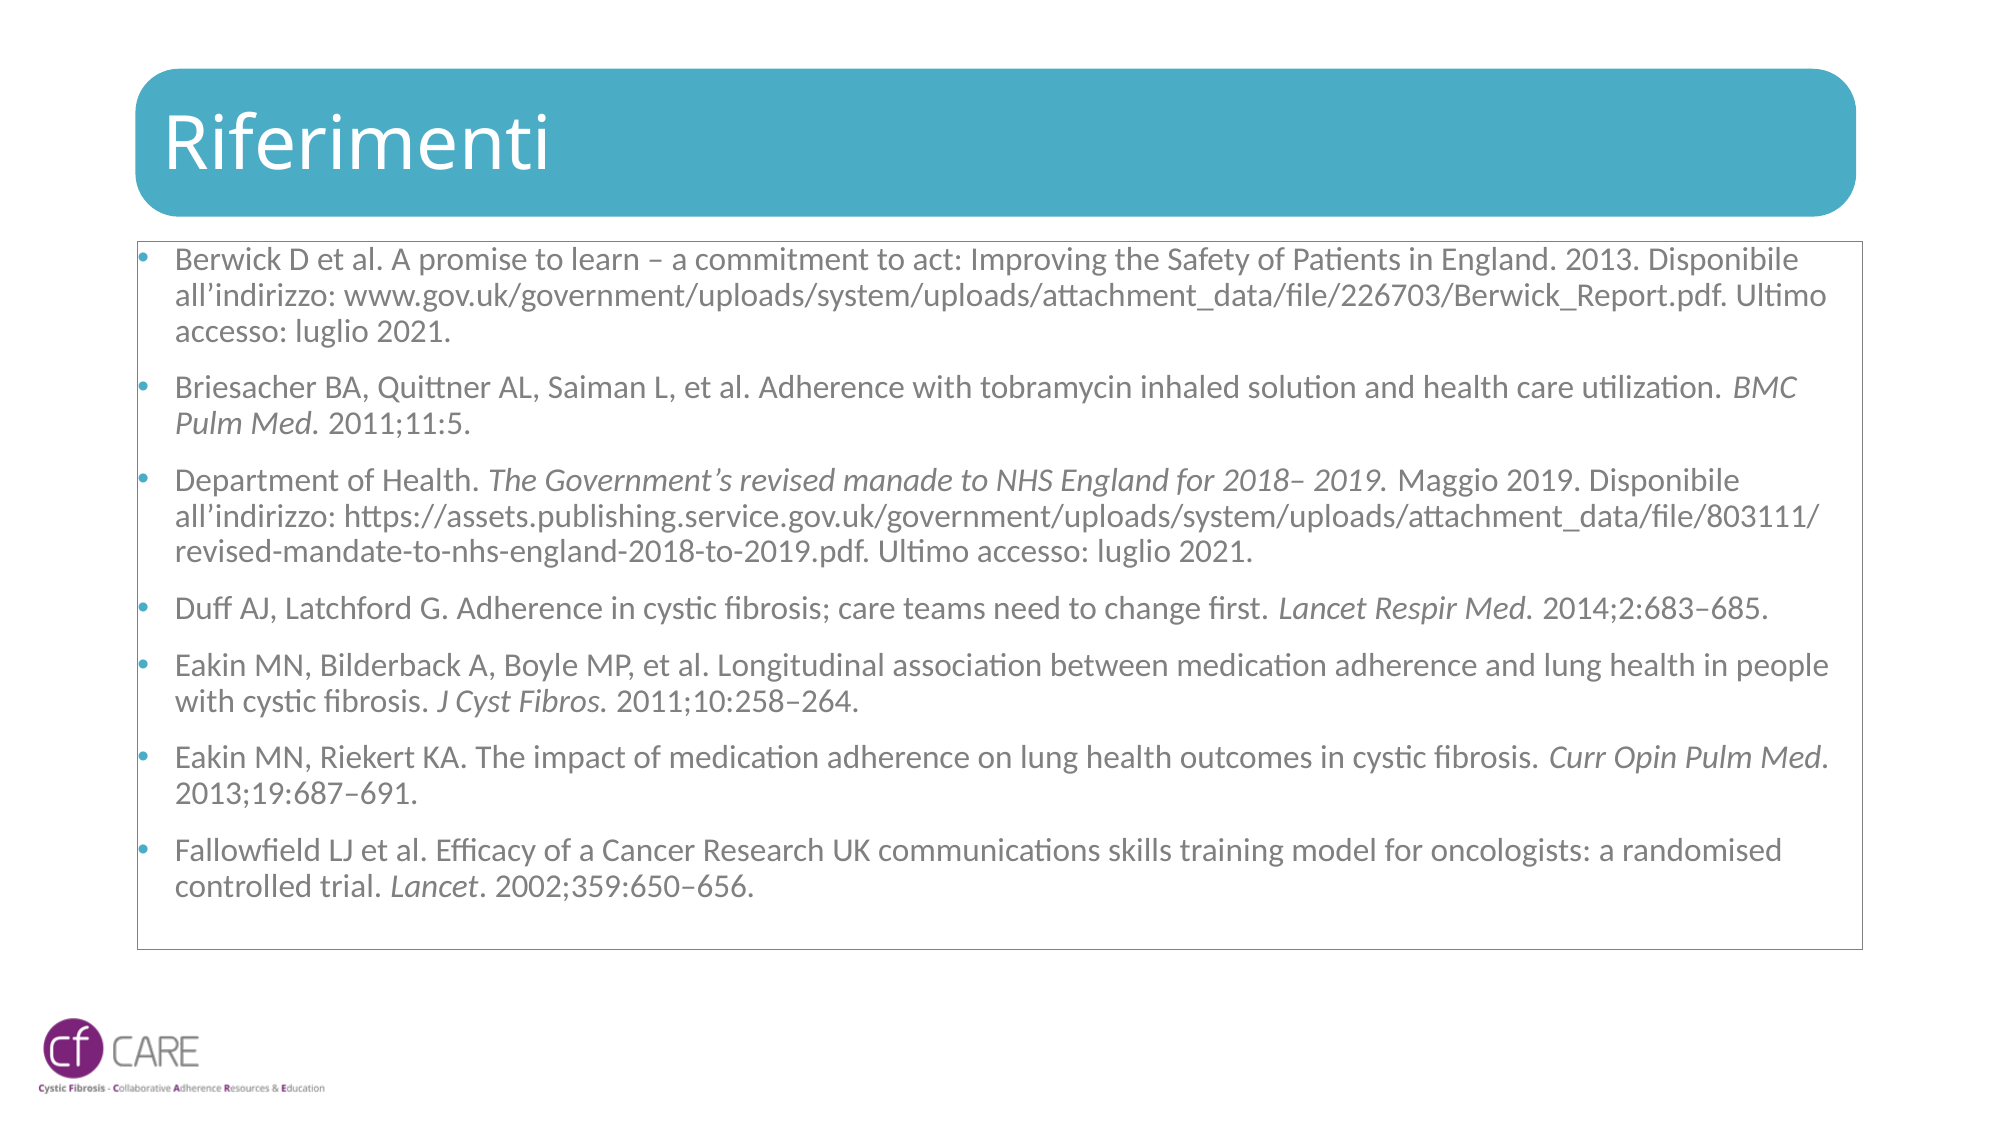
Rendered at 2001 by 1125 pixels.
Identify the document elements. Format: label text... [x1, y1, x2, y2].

picture [33, 1013, 332, 1100]
title Riferimenti [162, 93, 1840, 203]
list Berwick D et al. A promise to learn – a commitment to act: Improving the Safety of Patients in England. 2013. Disponibile all’indirizzo: www.gov.uk/government/uploads/system/uploads/attachment_data/file/226703/Berwick_Report.pdf. Ultimo accesso: luglio 2021. Briesacher BA, Quittner AL, Saiman L, et al. Adherence with tobramycin inhaled solution and health care utilization. BMC Pulm Med. 2011;11:5. Department of Health. The Government’s revised manade to NHS England for 2018– 2019. Maggio 2019. Disponibile all’indirizzo: https://assets.publishing.service.gov.uk/government/uploads/system/uploads/attachment_data/file/803111/revised-mandate-to-nhs-england-2018-to-2019.pdf. Ultimo accesso: luglio 2021. Duff AJ, Latchford G. Adherence in cystic fibrosis; care teams need to change first. Lancet Respir Med. 2014;2:683–685. Eakin MN, Bilderback A, Boyle MP, et al. Longitudinal association between medication adherence and lung health in people with cystic fibrosis. J Cyst Fibros. 2011;10:258–264. Eakin MN, Riekert KA. The impact of medication adherence on lung health outcomes in cystic fibrosis. Curr Opin Pulm Med. 2013;19:687–691. Fallowfield LJ et al. Efficacy of a Cancer Research UK communications skills training model for oncologists: a randomised controlled trial. Lancet. 2002;359:650–656. [137, 241, 1863, 950]
